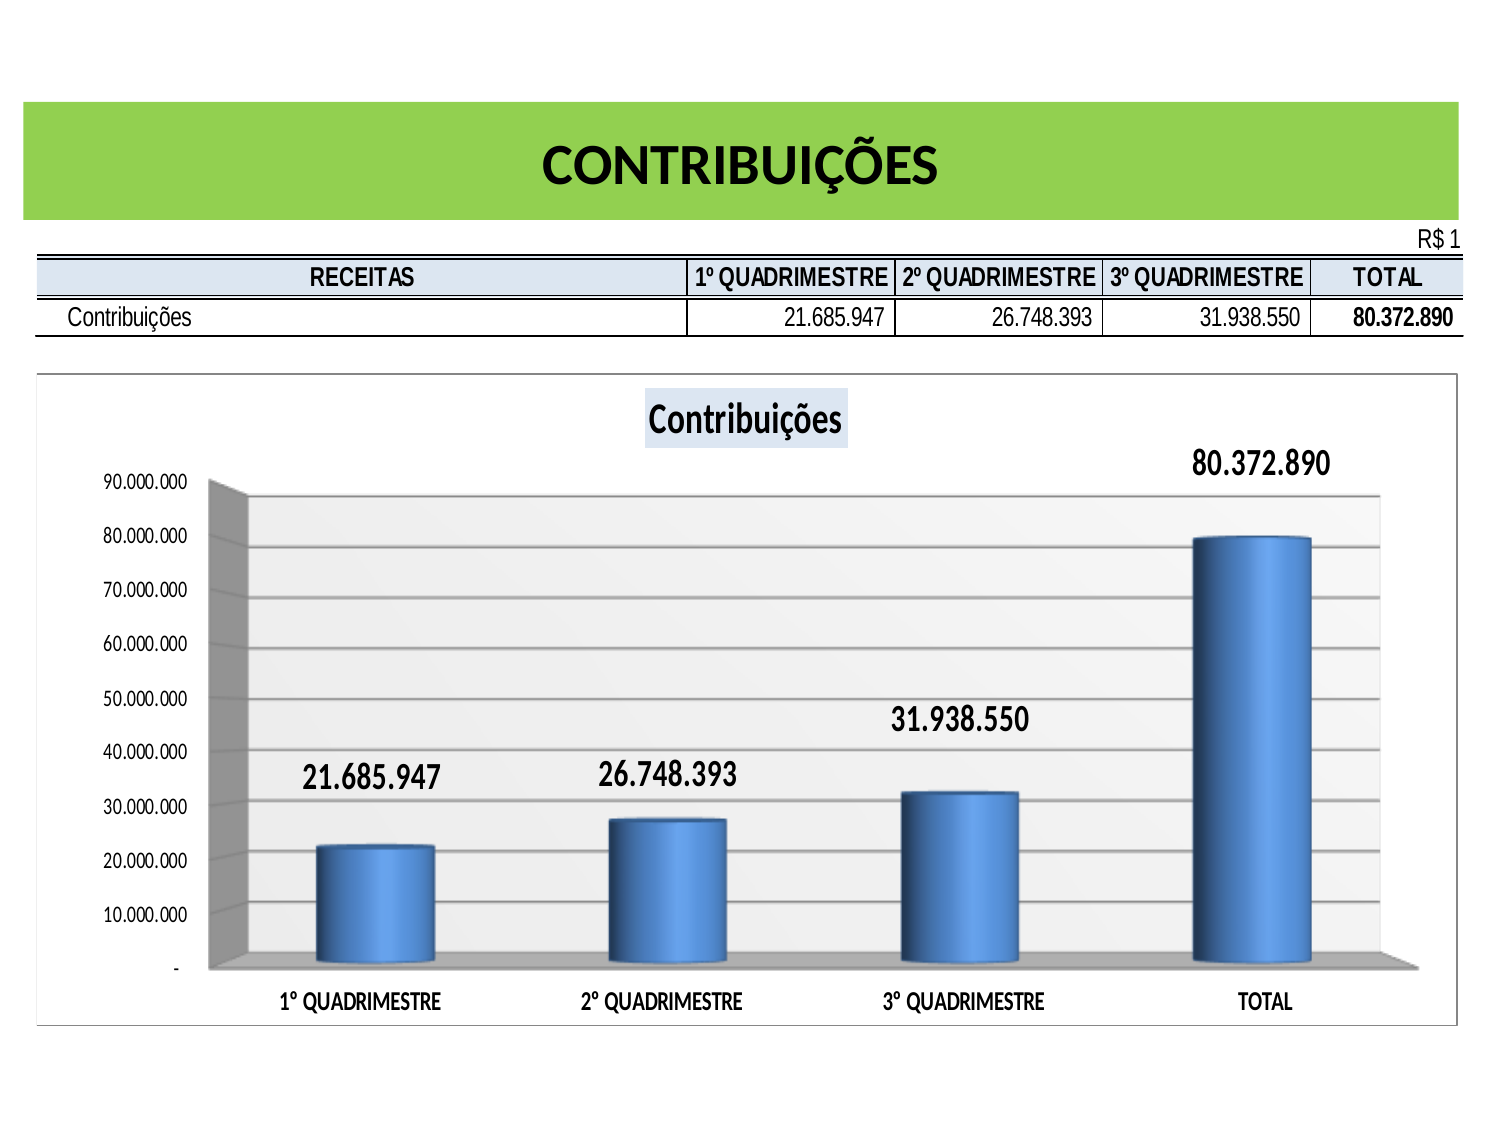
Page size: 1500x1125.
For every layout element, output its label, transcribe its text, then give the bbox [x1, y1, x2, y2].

picture [35, 219, 1465, 1066]
title CONTRIBUIÇÕES [23, 101, 1459, 220]
